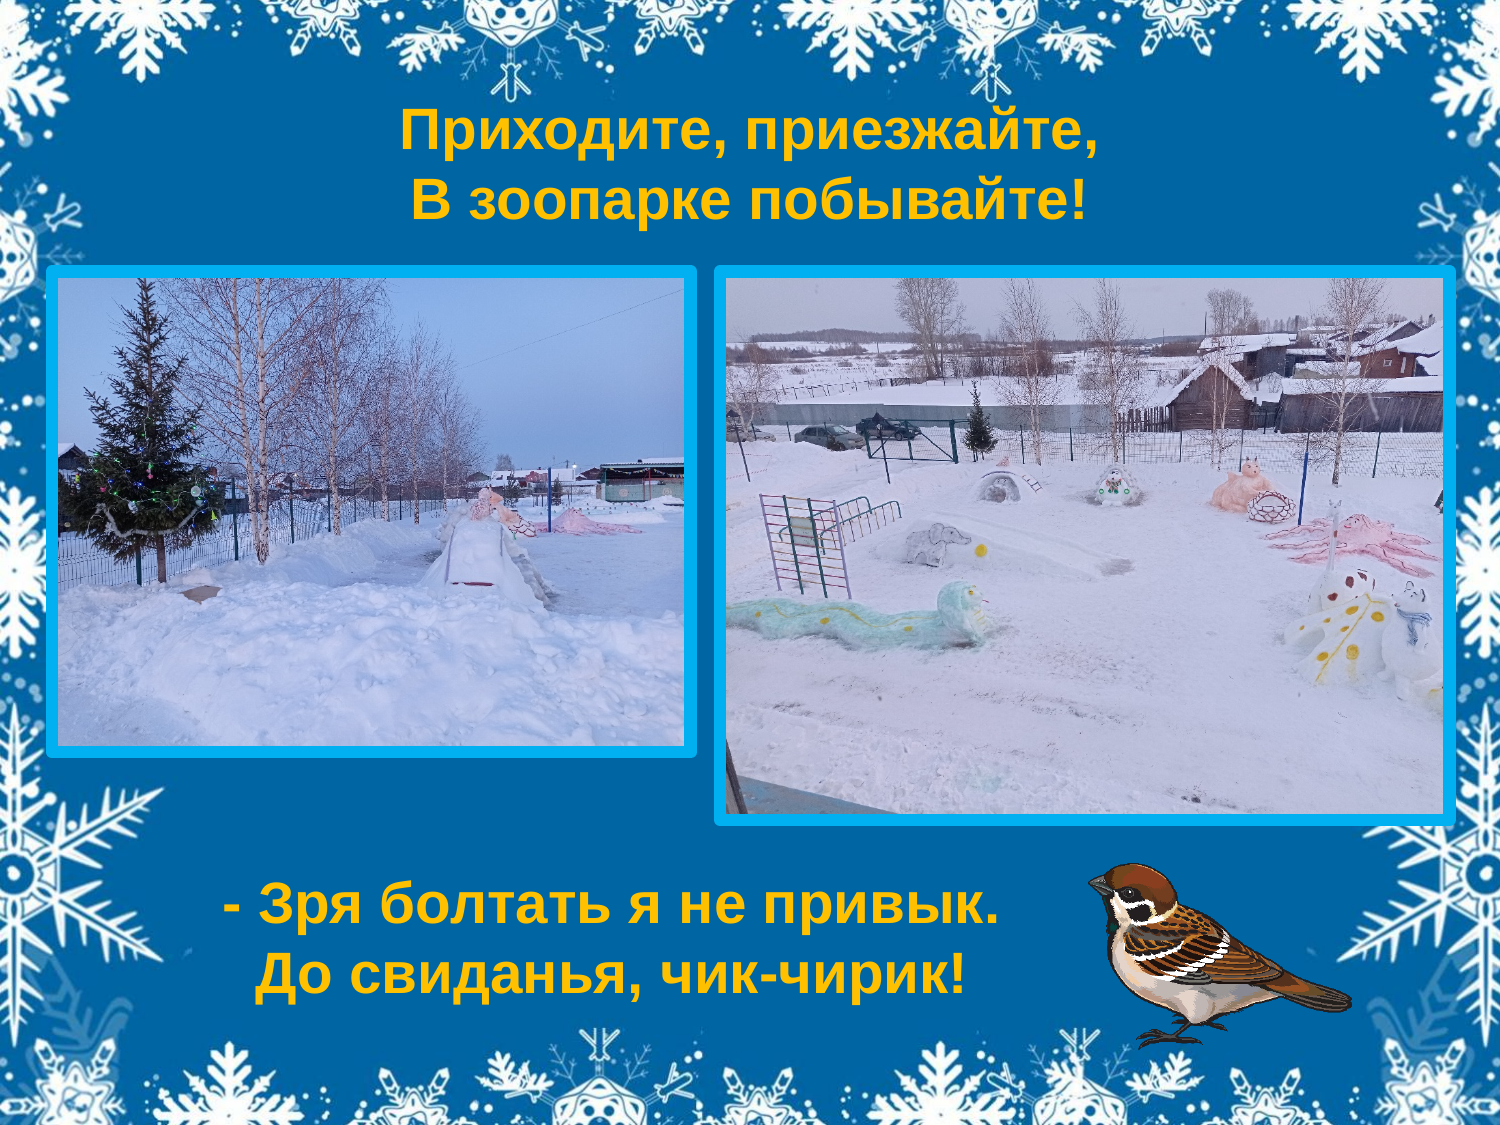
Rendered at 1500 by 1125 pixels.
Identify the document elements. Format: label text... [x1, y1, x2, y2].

title Приходите, приезжайте, В зоопарке побывайте! [75, 67, 1425, 255]
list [58, 277, 685, 747]
picture [0, 0, 1500, 1125]
text_box - Зря болтать я не привык. До свиданья, чик-чирик! [112, 841, 1112, 1029]
